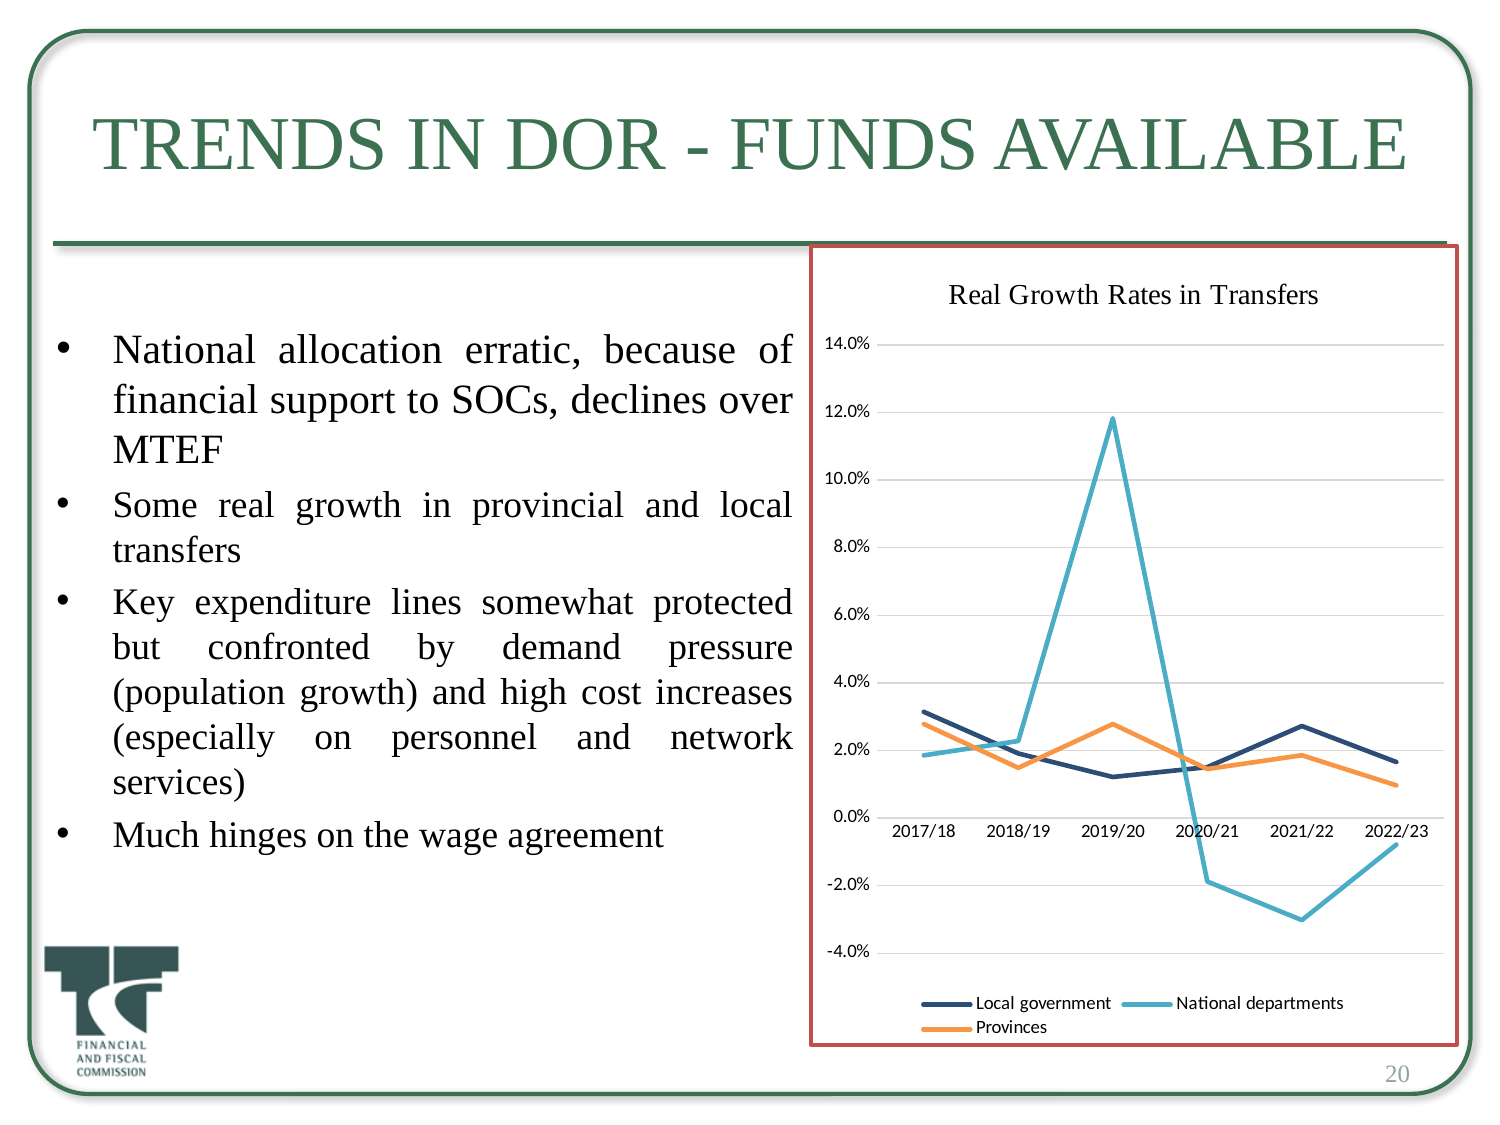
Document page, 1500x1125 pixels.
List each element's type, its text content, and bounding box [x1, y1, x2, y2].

title Trends in dor - funds available [75, 45, 1425, 233]
list National allocation erratic, because of financial support to SOCs, declines over MTEF Some real growth in provincial and local transfers Key expenditure lines somewhat protected but confronted by demand pressure (population growth) and high cost increases (especially on personnel and network services) Much hinges on the wage agreement [41, 314, 803, 1006]
picture [25, 940, 69, 1094]
chart [808, 243, 1459, 1047]
picture [32, 940, 195, 1091]
slide_number 20 [1074, 1056, 1425, 1103]
